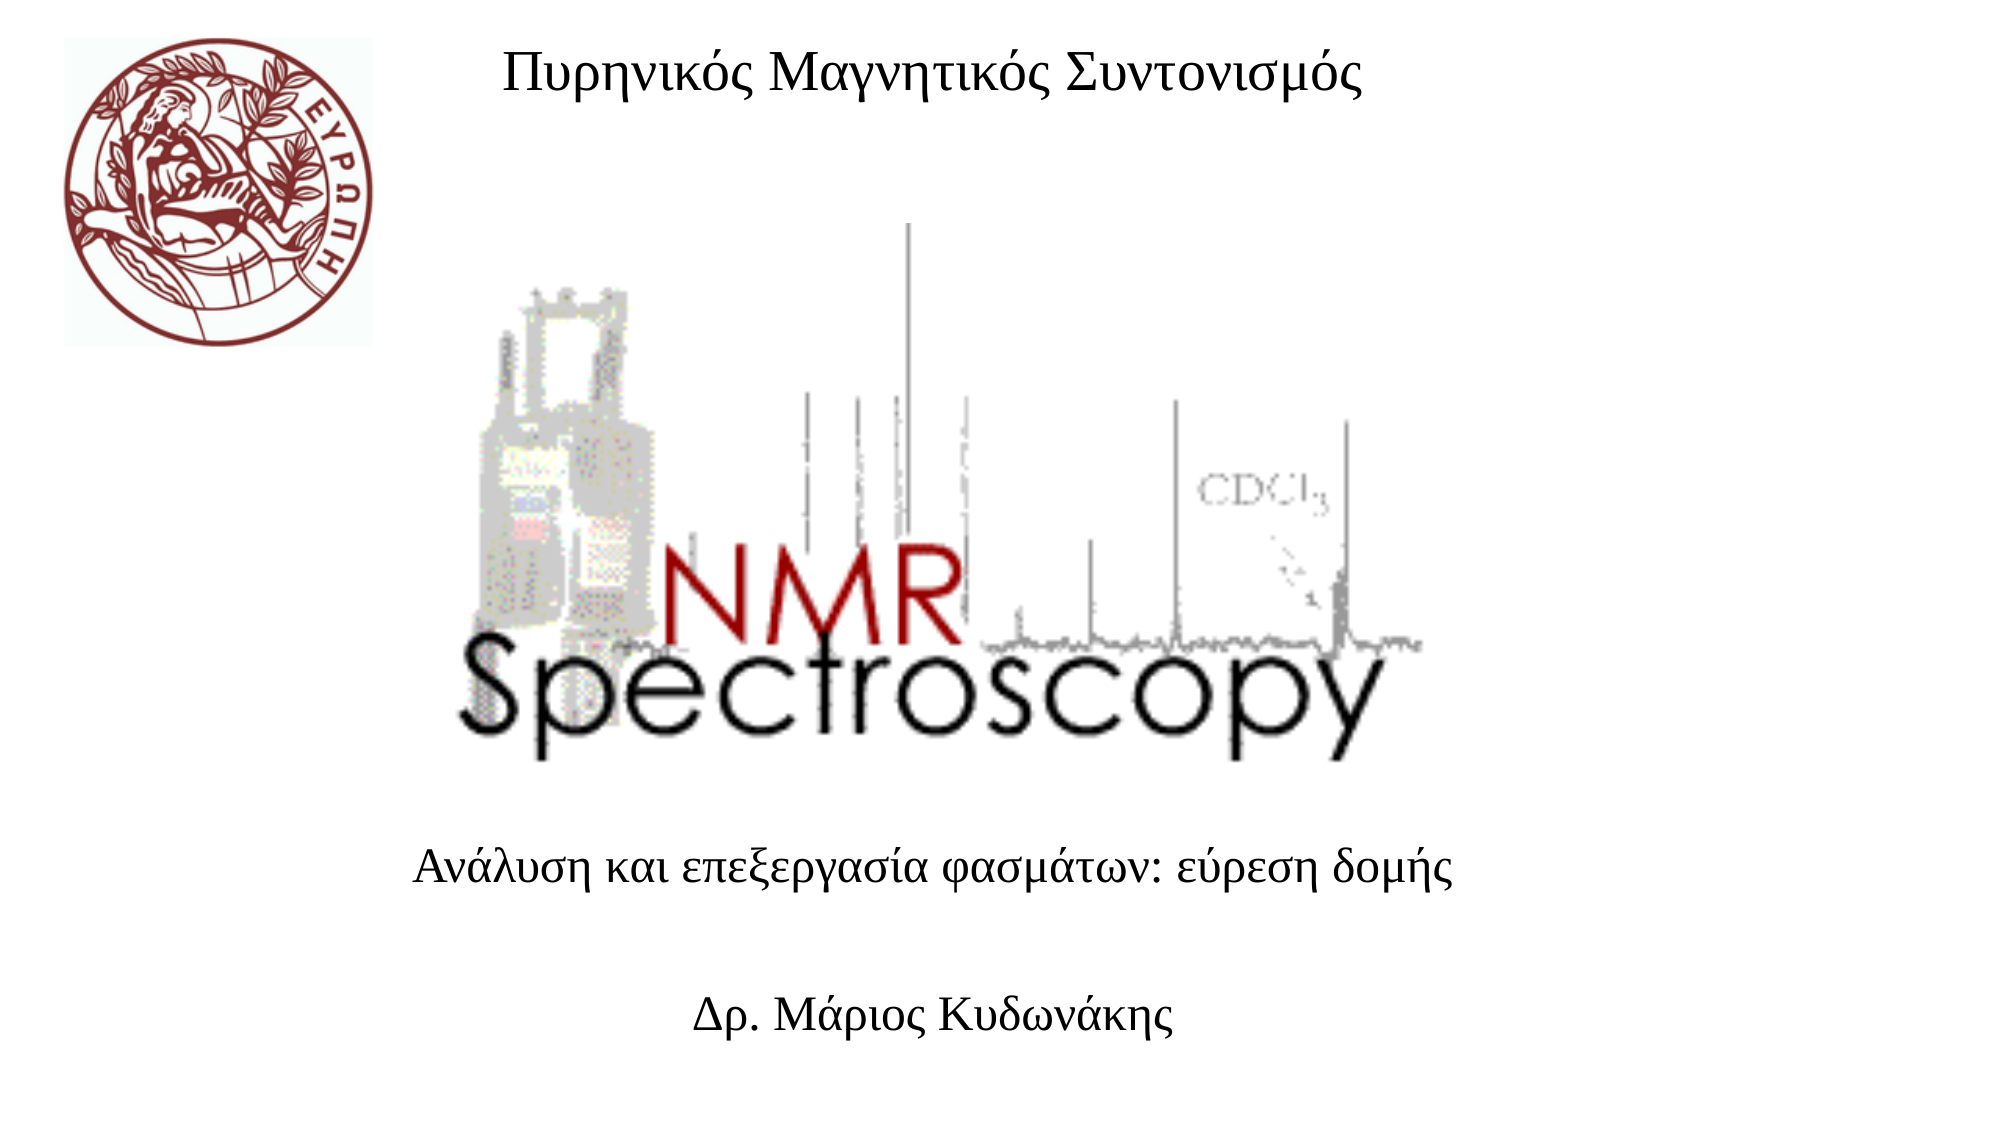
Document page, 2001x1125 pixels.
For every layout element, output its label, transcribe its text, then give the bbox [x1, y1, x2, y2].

picture [454, 223, 1443, 775]
picture [61, 37, 374, 350]
subtitle Ανάλυση και επεξεργασία φασμάτων: εύρεση δομής Δρ. Μάριος Κυδωνάκης [182, 832, 1683, 1050]
title Πυρηνικός Μαγνητικός Συντονισμός [182, 31, 1683, 180]
